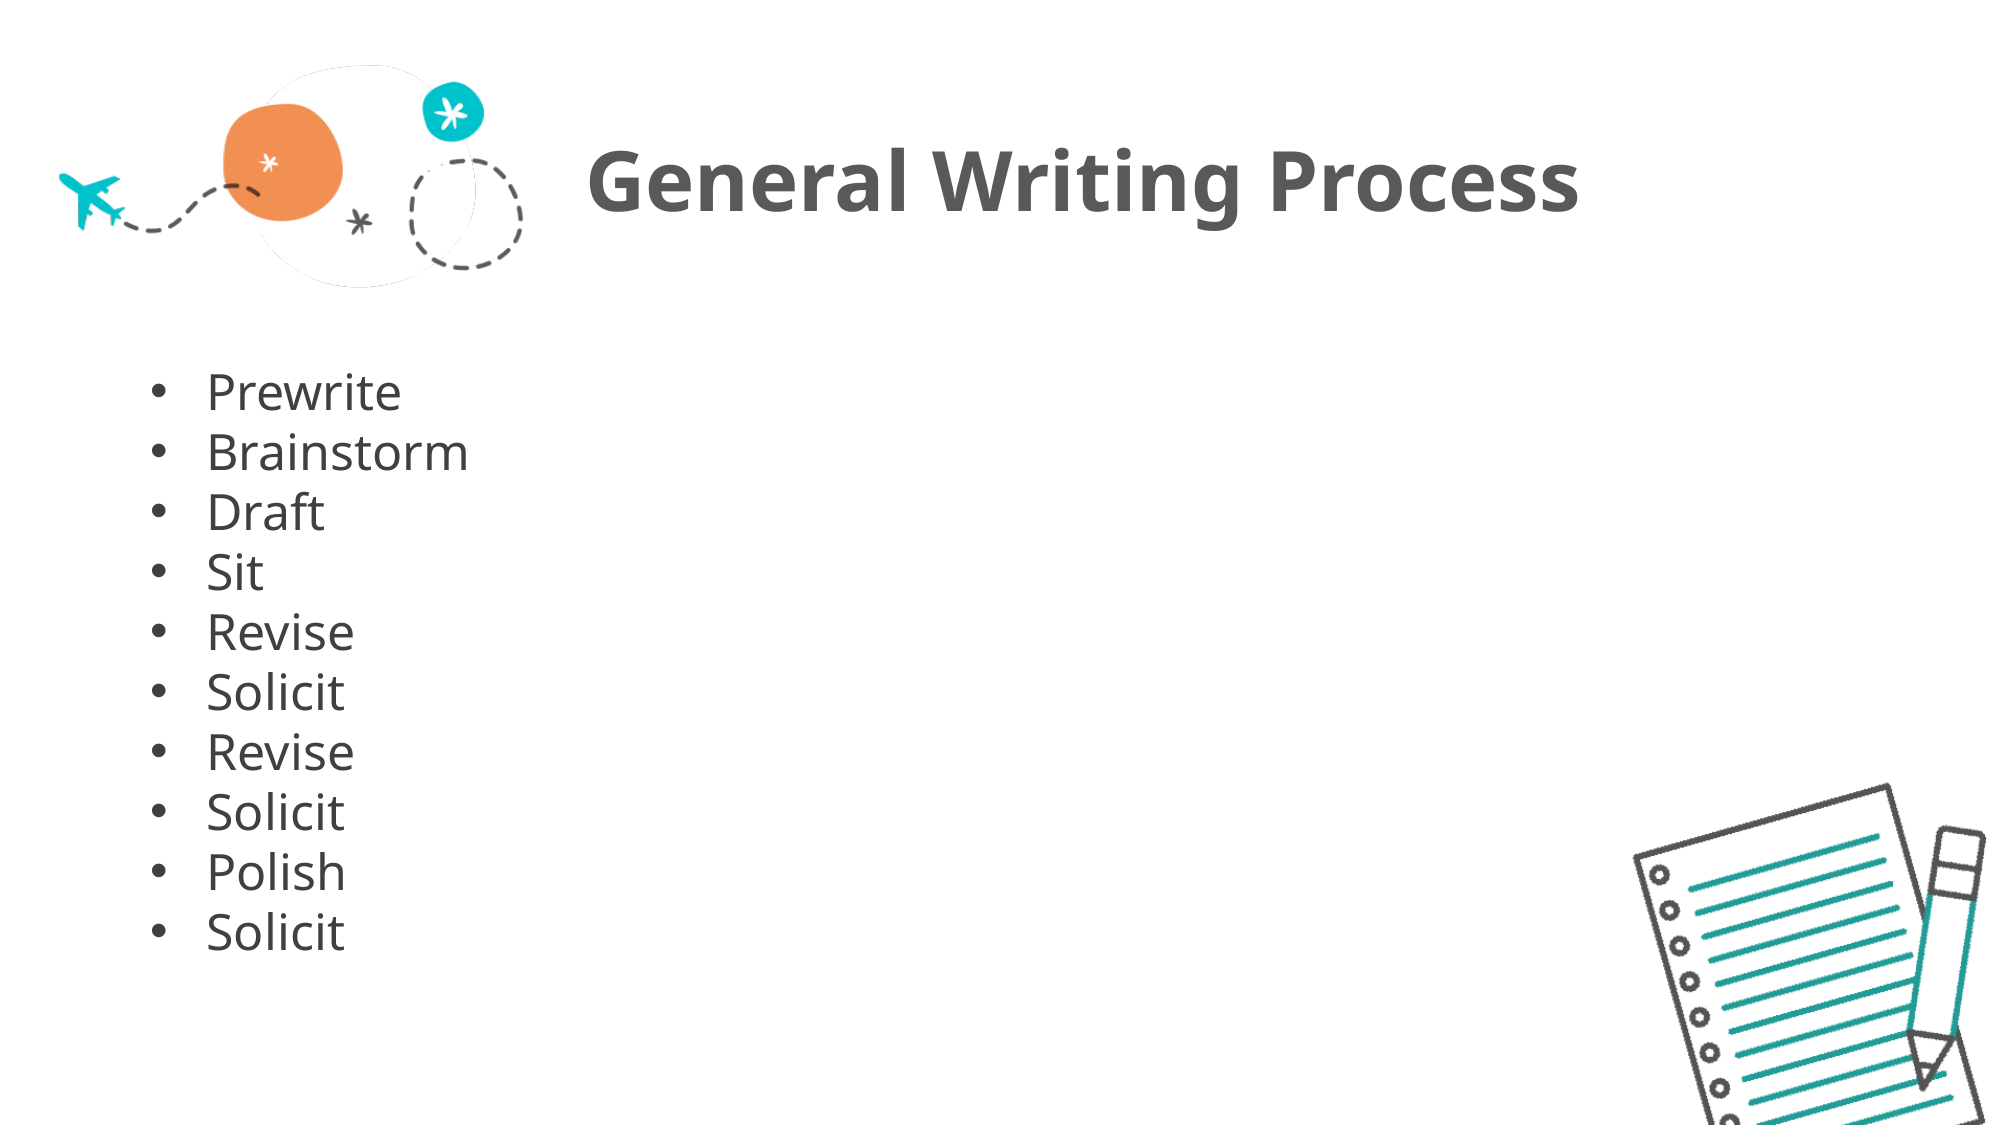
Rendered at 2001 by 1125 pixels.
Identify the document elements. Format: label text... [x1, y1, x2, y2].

picture [49, 60, 531, 297]
text_box General Writing Process [570, 120, 1878, 236]
text_box Prewrite Brainstorm Draft Sit Revise Solicit Revise Solicit Polish Solicit [135, 352, 1799, 968]
picture [1573, 664, 2000, 1125]
